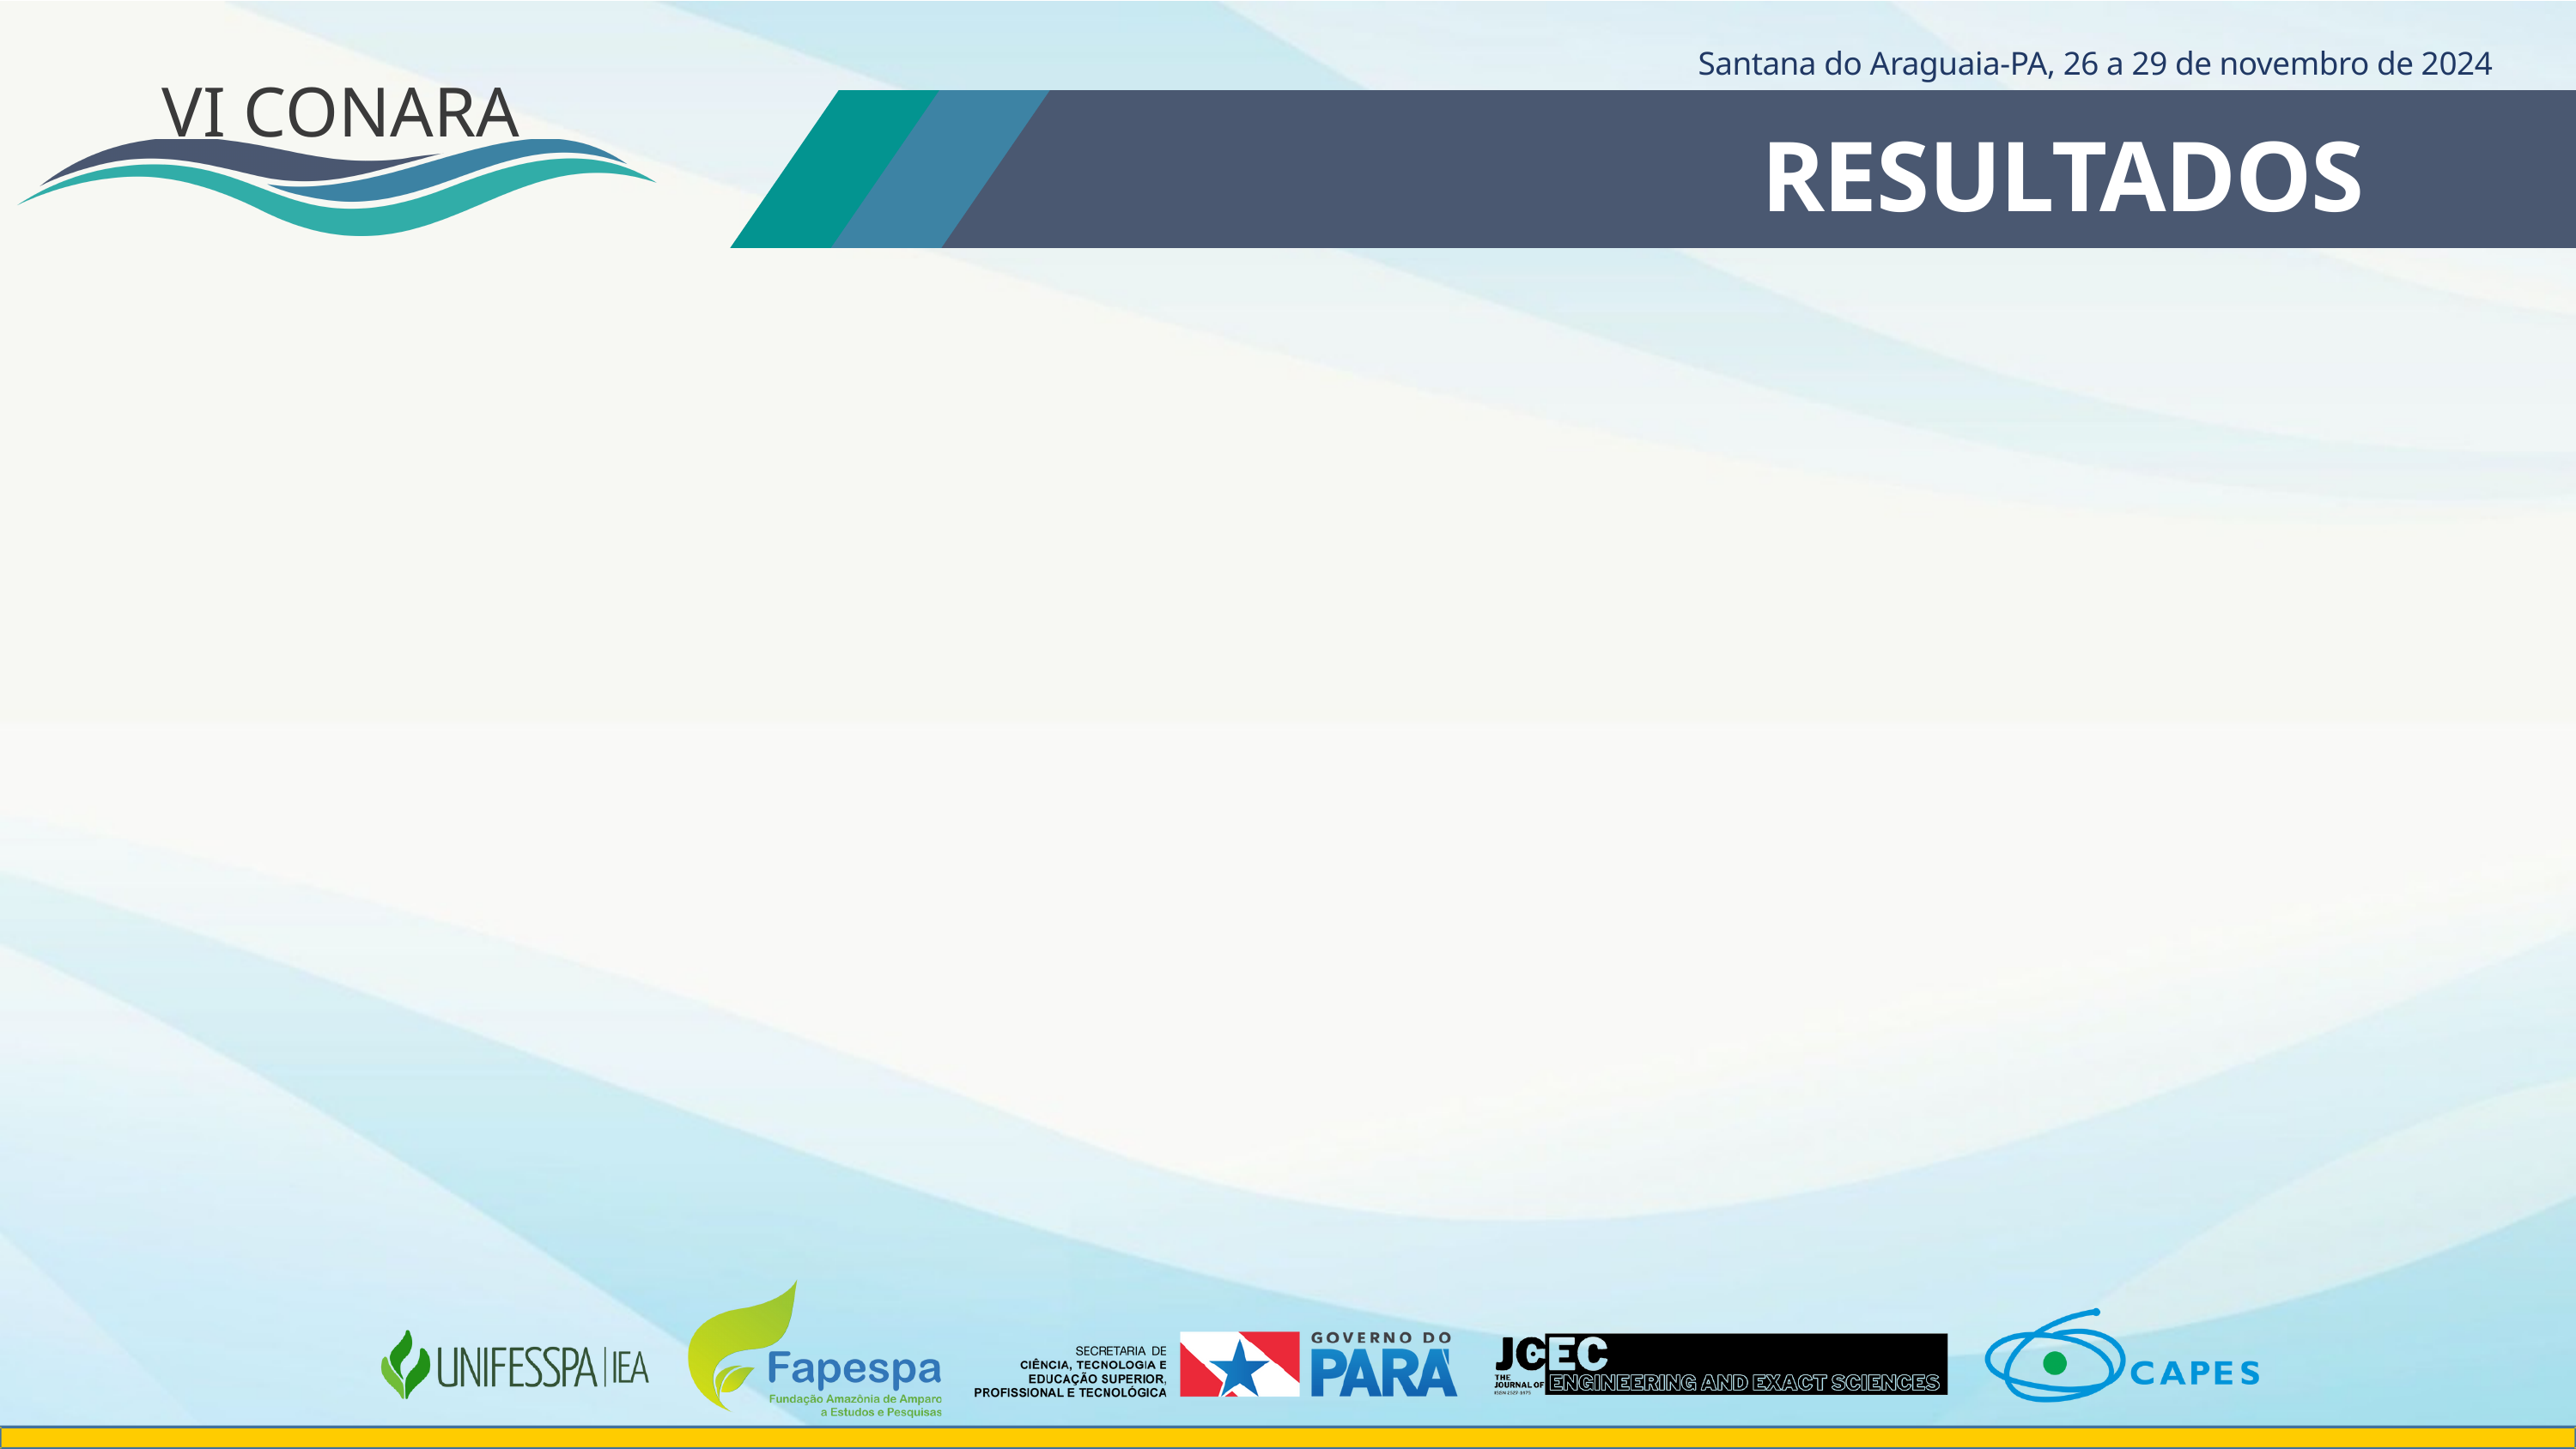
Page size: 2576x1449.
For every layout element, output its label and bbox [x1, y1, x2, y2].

text_box [0, 1425, 2576, 1449]
text_box [0, 1, 2576, 1425]
